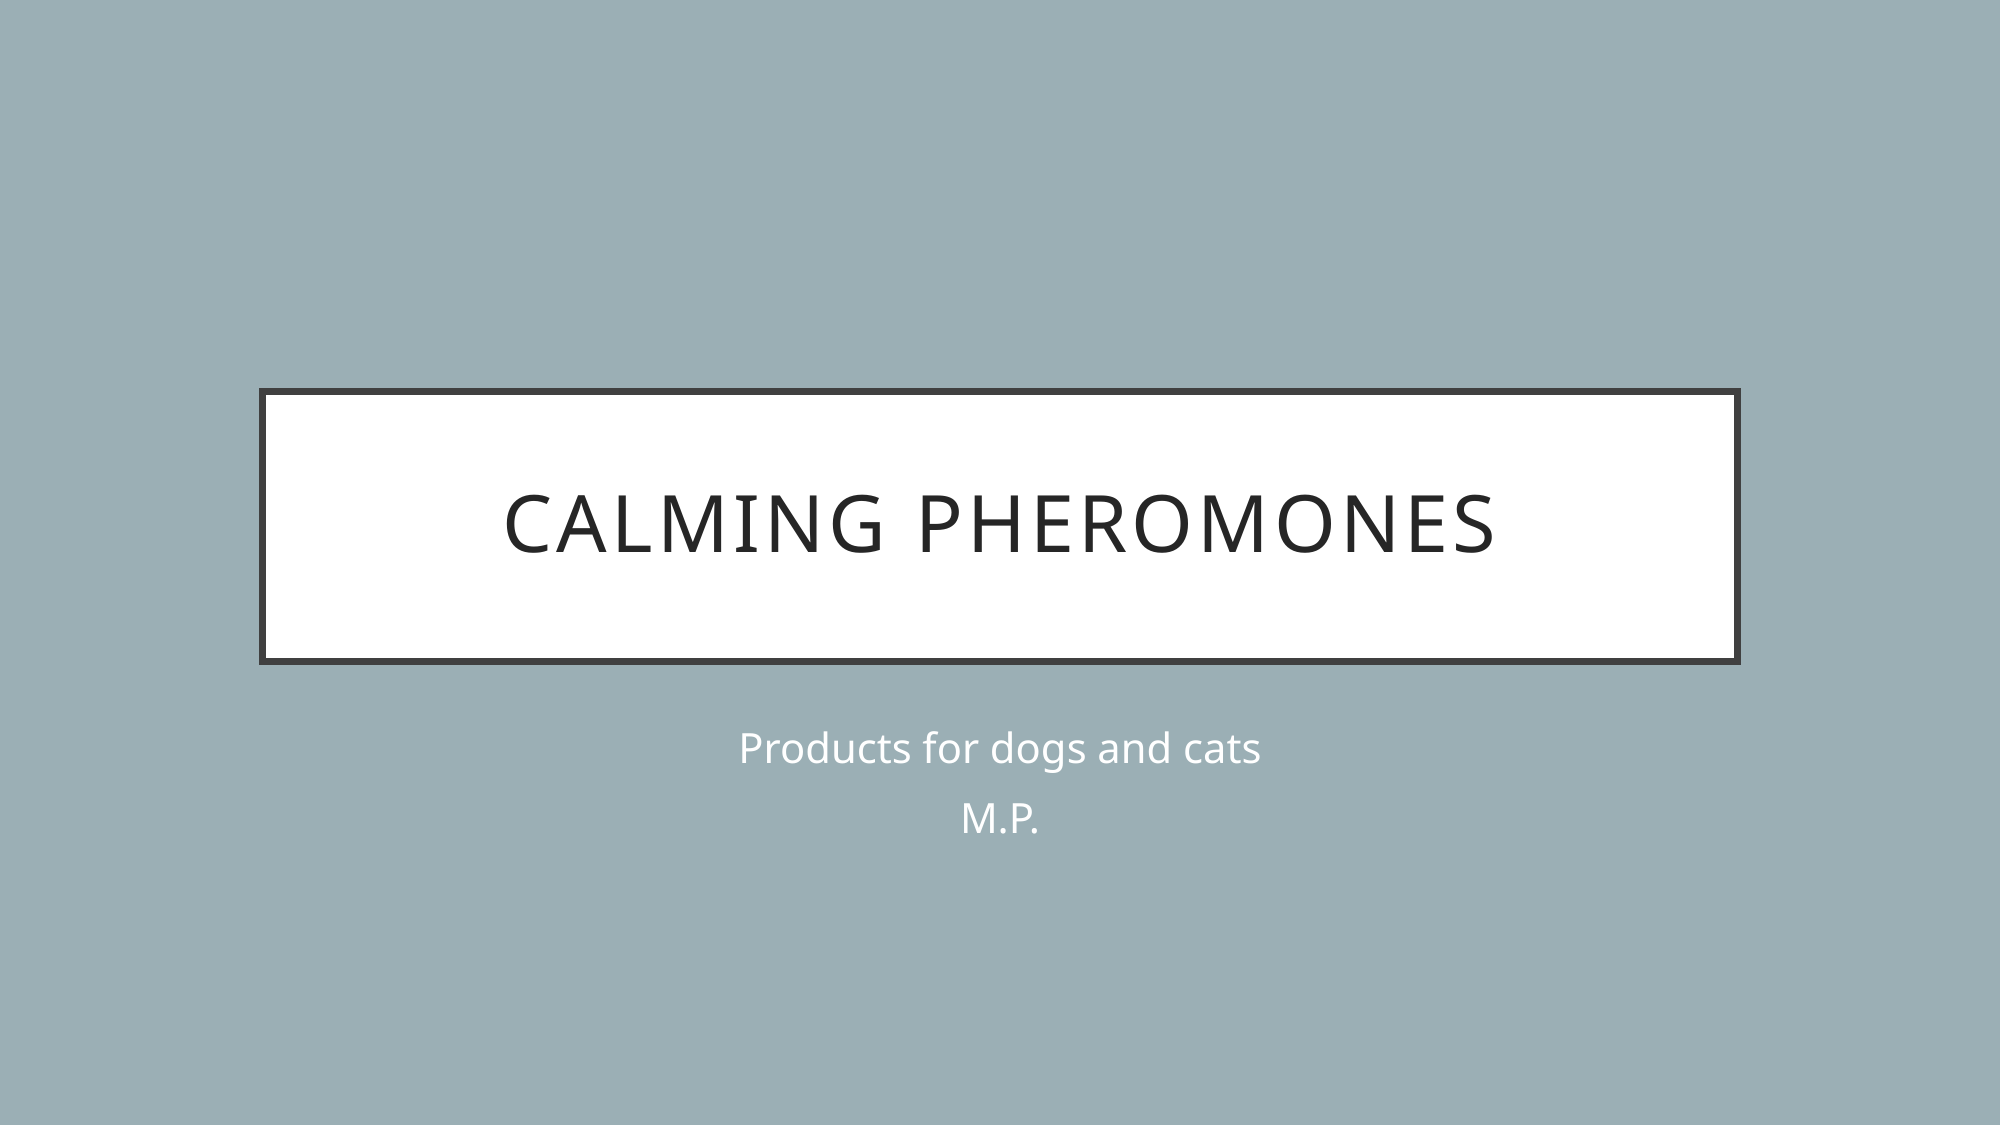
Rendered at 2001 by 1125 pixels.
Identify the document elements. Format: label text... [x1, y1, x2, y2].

title Calming Pheromones [259, 388, 1741, 665]
subtitle Products for dogs and cats M.P. [442, 713, 1558, 918]
